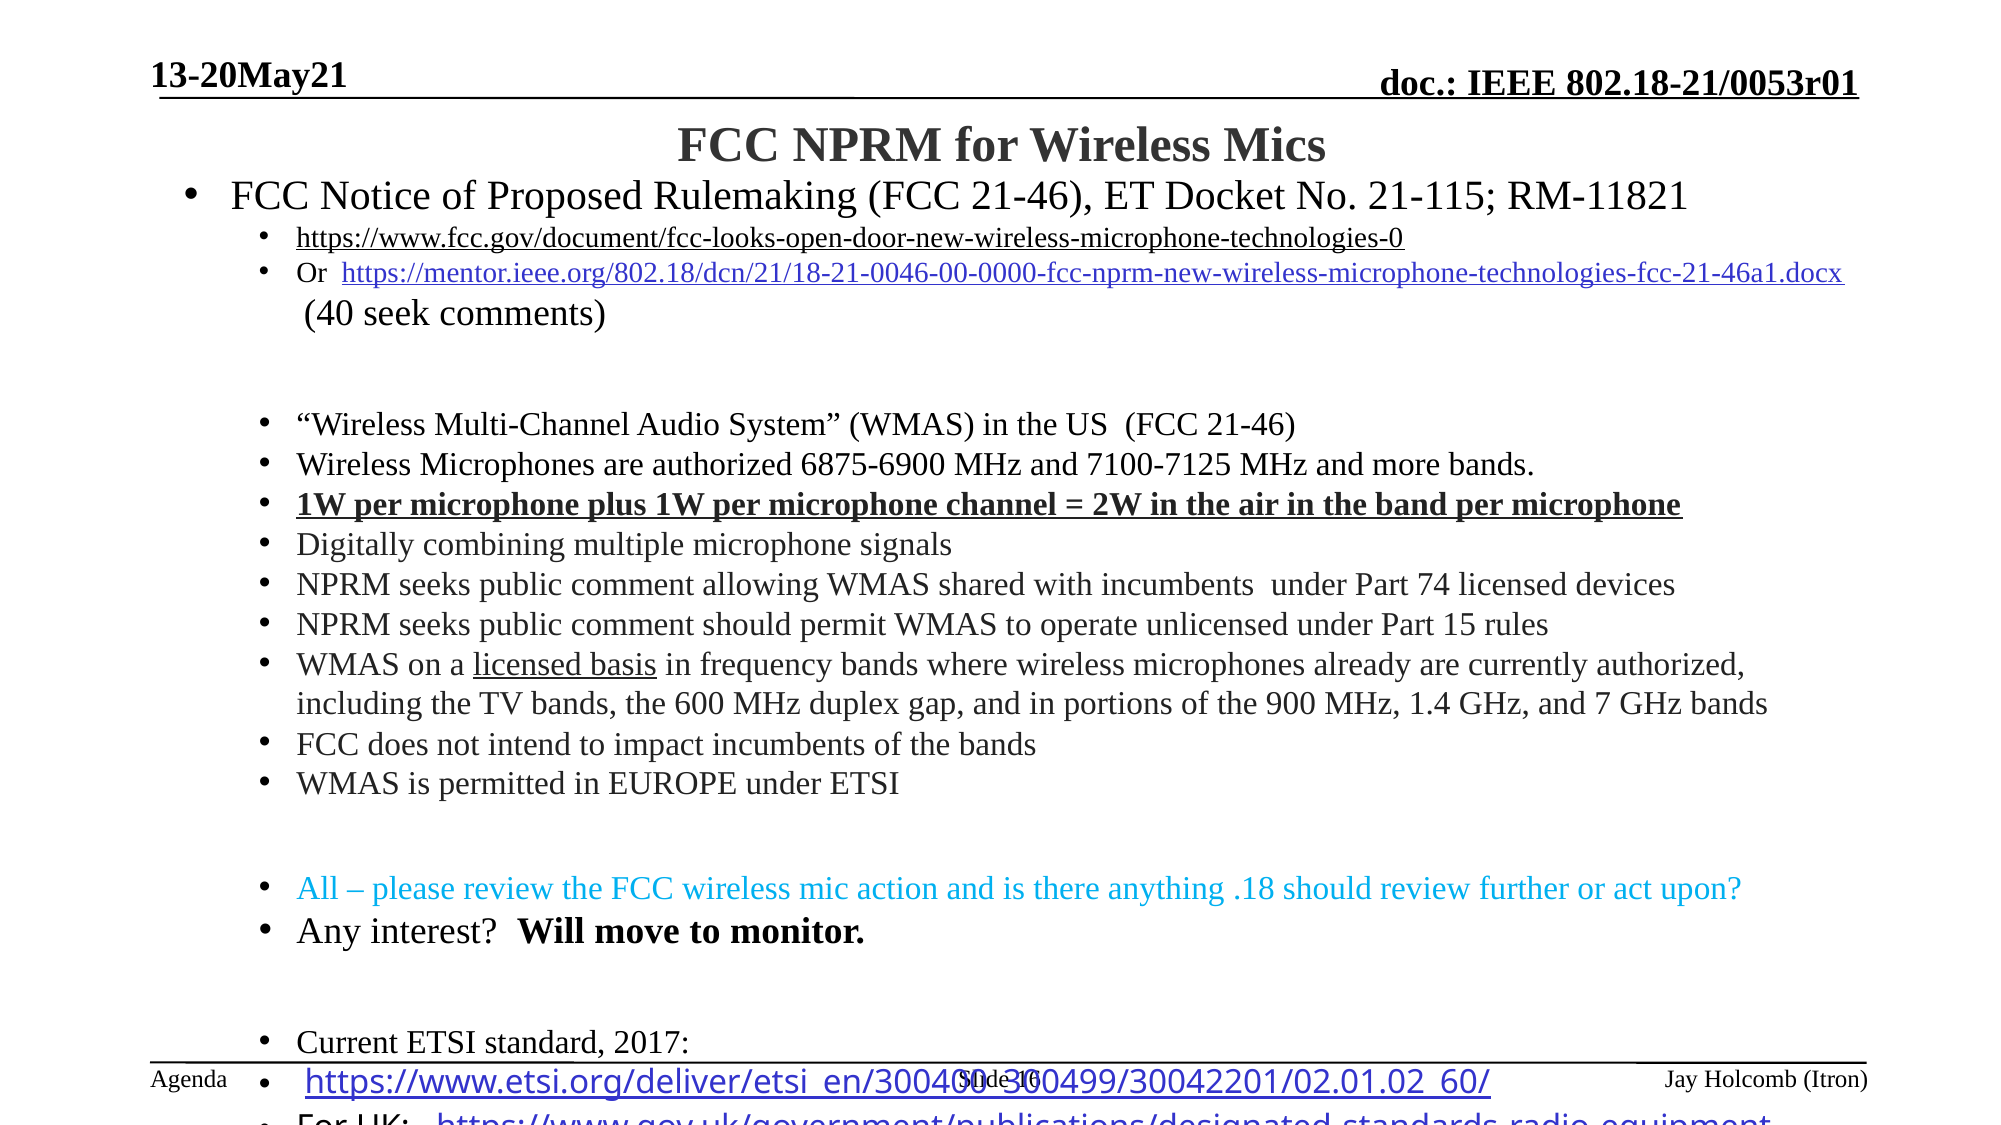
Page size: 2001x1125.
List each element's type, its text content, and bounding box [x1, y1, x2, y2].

slide_number Slide 16 [933, 1065, 1067, 1123]
title FCC NPRM for Wireless Mics [364, 103, 1640, 160]
footer Jay Holcomb (Itron) [1171, 1065, 1869, 1093]
list FCC Notice of Proposed Rulemaking (FCC 21-46), ET Docket No. 21-115; RM-11821 https://www.fcc.gov/document/fcc-looks-open-door-new-wireless-microphone-technologies-0 Or https://mentor.ieee.org/802.18/dcn/21/18-21-0046-00-0000-fcc-nprm-new-wireless-microphone-technologies-fcc-21-46a1.docx (40 seek comments) “Wireless Multi-Channel Audio System” (WMAS) in the US (FCC 21-46) Wireless Microphones are authorized 6875-6900 MHz and 7100-7125 MHz and more bands. 1W per microphone plus 1W per microphone channel = 2W in the air in the band per microphone Digitally combining multiple microphone signals NPRM seeks public comment allowing WMAS shared with incumbents under Part 74 licensed devices NPRM seeks public comment should permit WMAS to operate unlicensed under Part 15 rules WMAS on a licensed basis in frequency bands where wireless microphones already are currently authorized, including the TV bands, the 600 MHz duplex gap, and in portions of the 900 MHz, 1.4 GHz, and 7 GHz bands FCC does not intend to impact incumbents of the bands WMAS is permitted in EUROPE under ETSI All – please review the FCC wireless mic action and is there anything .18 should review further or act upon? Any interest? Will move to monitor. Current ETSI standard, 2017: https://www.etsi.org/deliver/etsi_en/300400_300499/30042201/02.01.02_60/ For UK: https://www.gov.uk/government/publications/designated-standards-radio-equipment [149, 160, 1869, 1065]
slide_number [149, 49, 651, 95]
